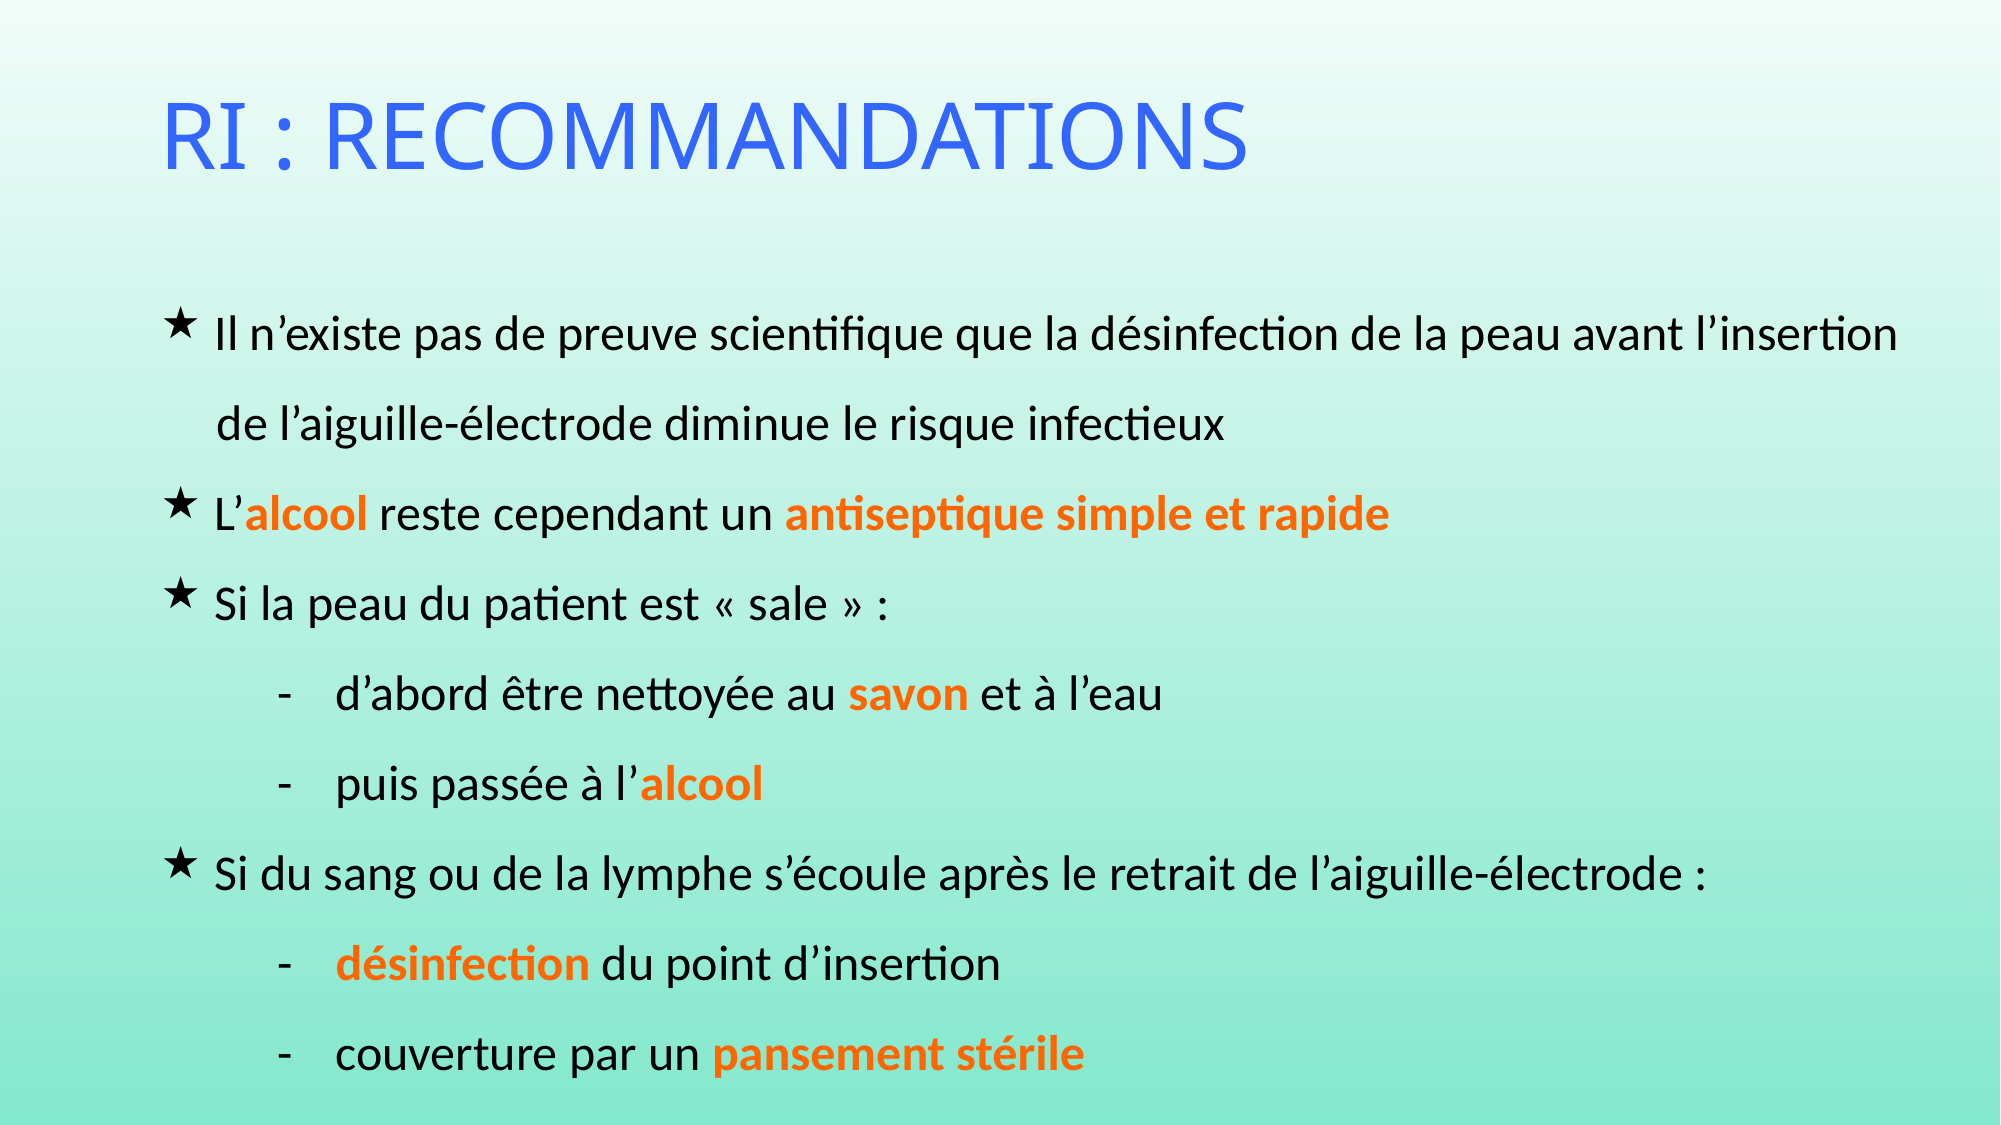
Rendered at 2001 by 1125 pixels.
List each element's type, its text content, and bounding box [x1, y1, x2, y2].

text_box Il n’existe pas de preuve scientifique que la désinfection de la peau avant l’insertion de l’aiguille-électrode diminue le risque infectieux L’alcool reste cependant un antiseptique simple et rapide Si la peau du patient est « sale » : - d’abord être nettoyée au savon et à l’eau - puis passée à l’alcool Si du sang ou de la lymphe s’écoule après le retrait de l’aiguille-électrode : - désinfection du point d’insertion - couverture par un pansement stérile [143, 263, 1967, 1088]
title RI : recommandations [144, 80, 1860, 309]
